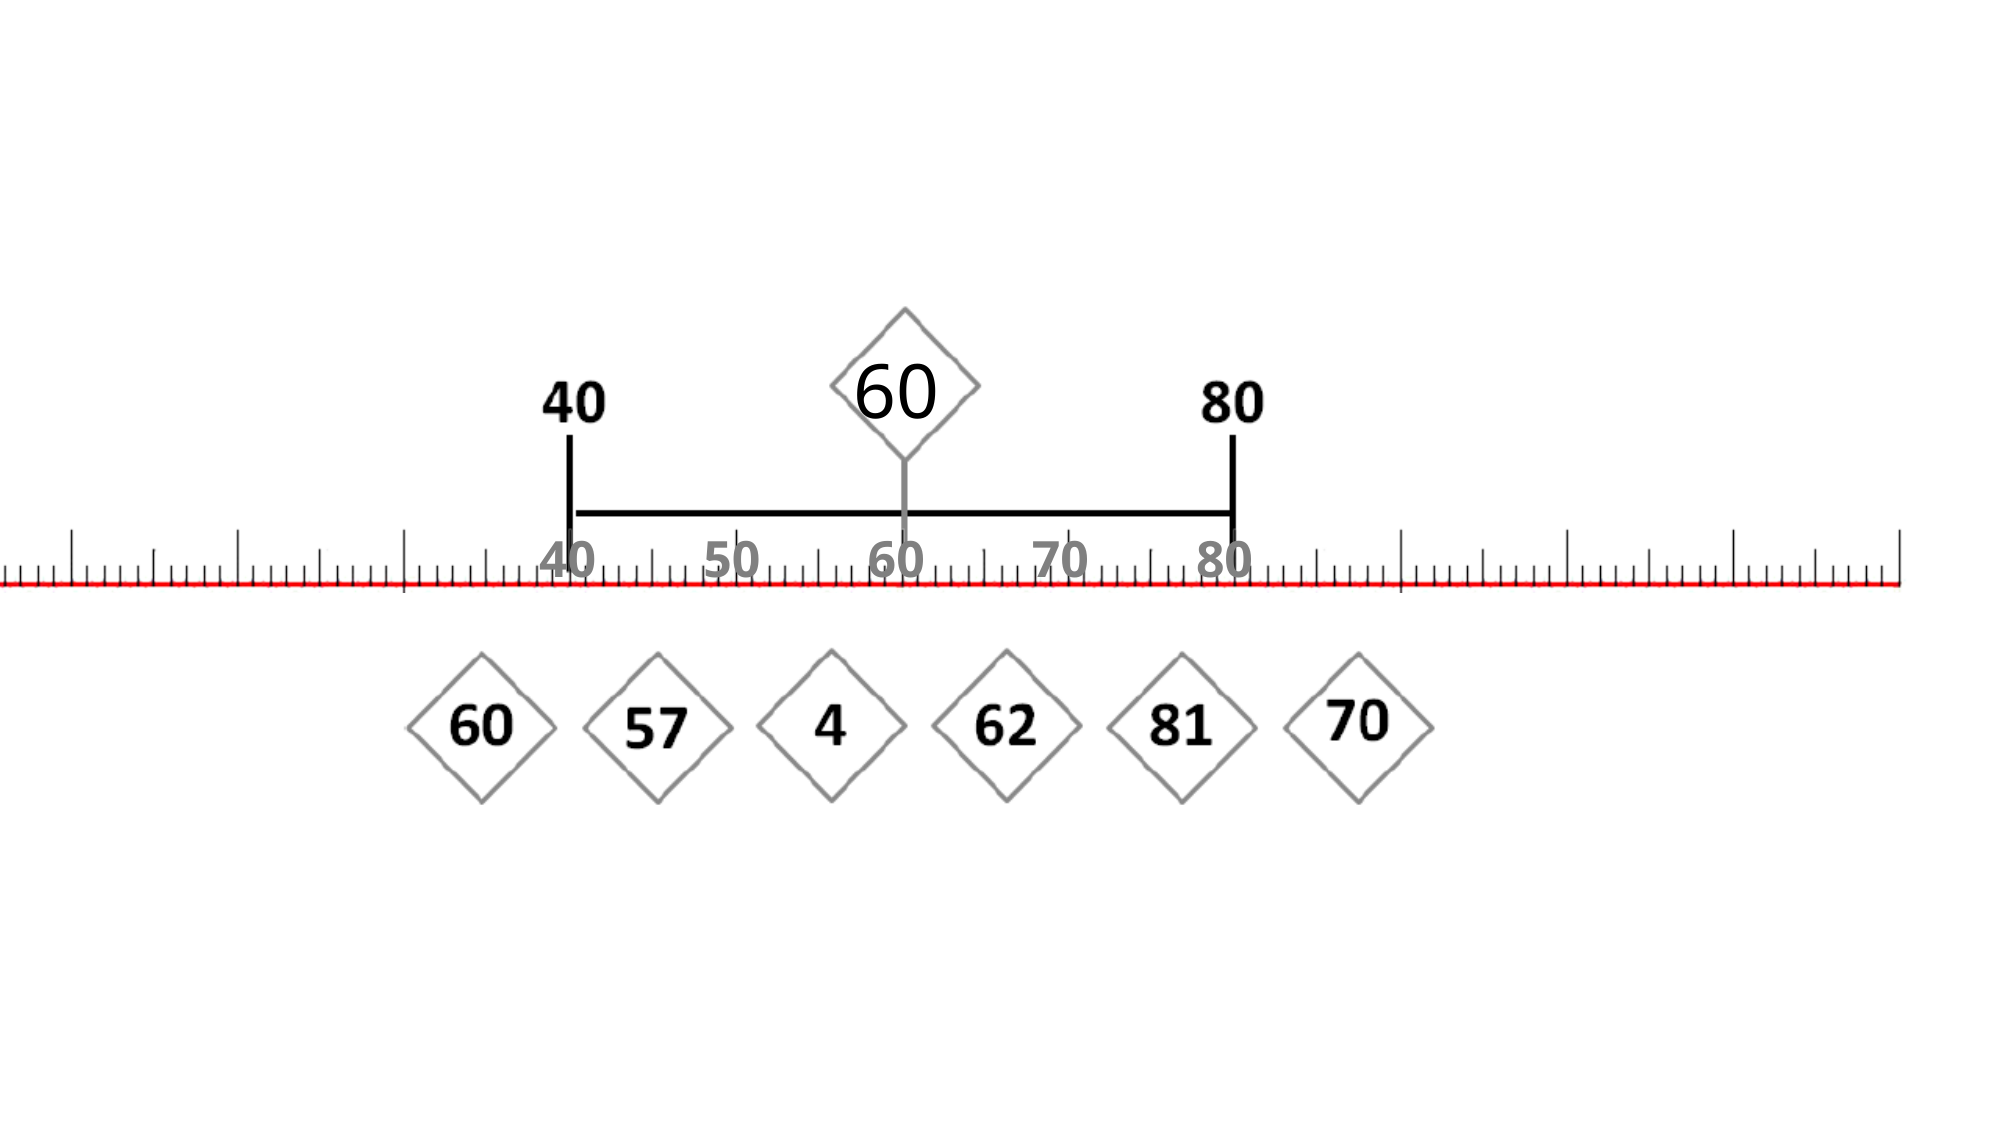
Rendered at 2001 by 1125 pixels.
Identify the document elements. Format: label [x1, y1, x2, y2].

picture [362, 255, 1452, 522]
text_box [0, 522, 1935, 593]
picture [362, 593, 1452, 852]
